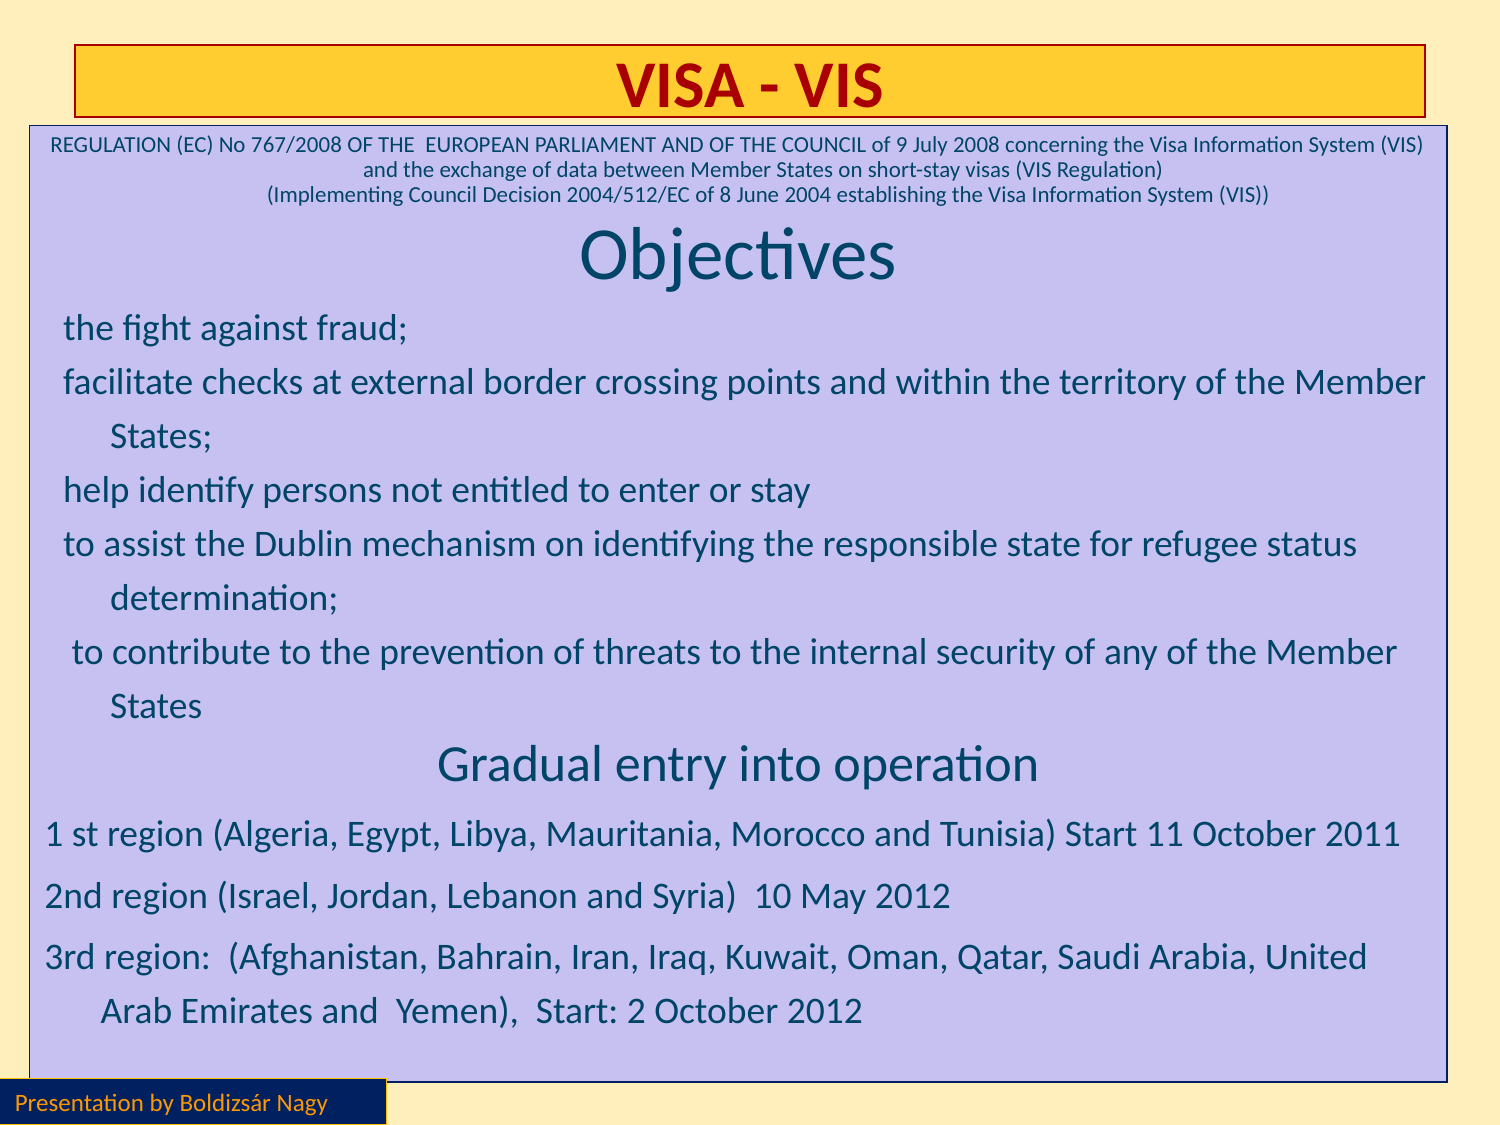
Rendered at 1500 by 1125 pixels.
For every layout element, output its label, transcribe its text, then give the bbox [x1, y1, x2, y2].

list REGULATION (EC) No 767/2008 OF THE EUROPEAN PARLIAMENT AND OF THE COUNCIL of 9 July 2008 concerning the Visa Information System (VIS) and the exchange of data between Member States on short-stay visas (VIS Regulation) (Implementing Council Decision 2004/512/EC of 8 June 2004 establishing the Visa Information System (VIS)) Objectives the fight against fraud; facilitate checks at external border crossing points and within the territory of the Member States; help identify persons not entitled to enter or stay to assist the Dublin mechanism on identifying the responsible state for refugee status determination; to contribute to the prevention of threats to the internal security of any of the Member States Gradual entry into operation 1 st region (Algeria, Egypt, Libya, Mauritania, Morocco and Tunisia) Start 11 October 2011 2nd region (Israel, Jordan, Lebanon and Syria) 10 May 2012 3rd region: (Afghanistan, Bahrain, Iran, Iraq, Kuwait, Oman, Qatar, Saudi Arabia, United Arab Emirates and Yemen), Start: 2 October 2012 [29, 125, 1448, 1083]
text_box Presentation by Boldizsár Nagy [0, 1078, 387, 1125]
title VISA - VIS [74, 44, 1426, 118]
